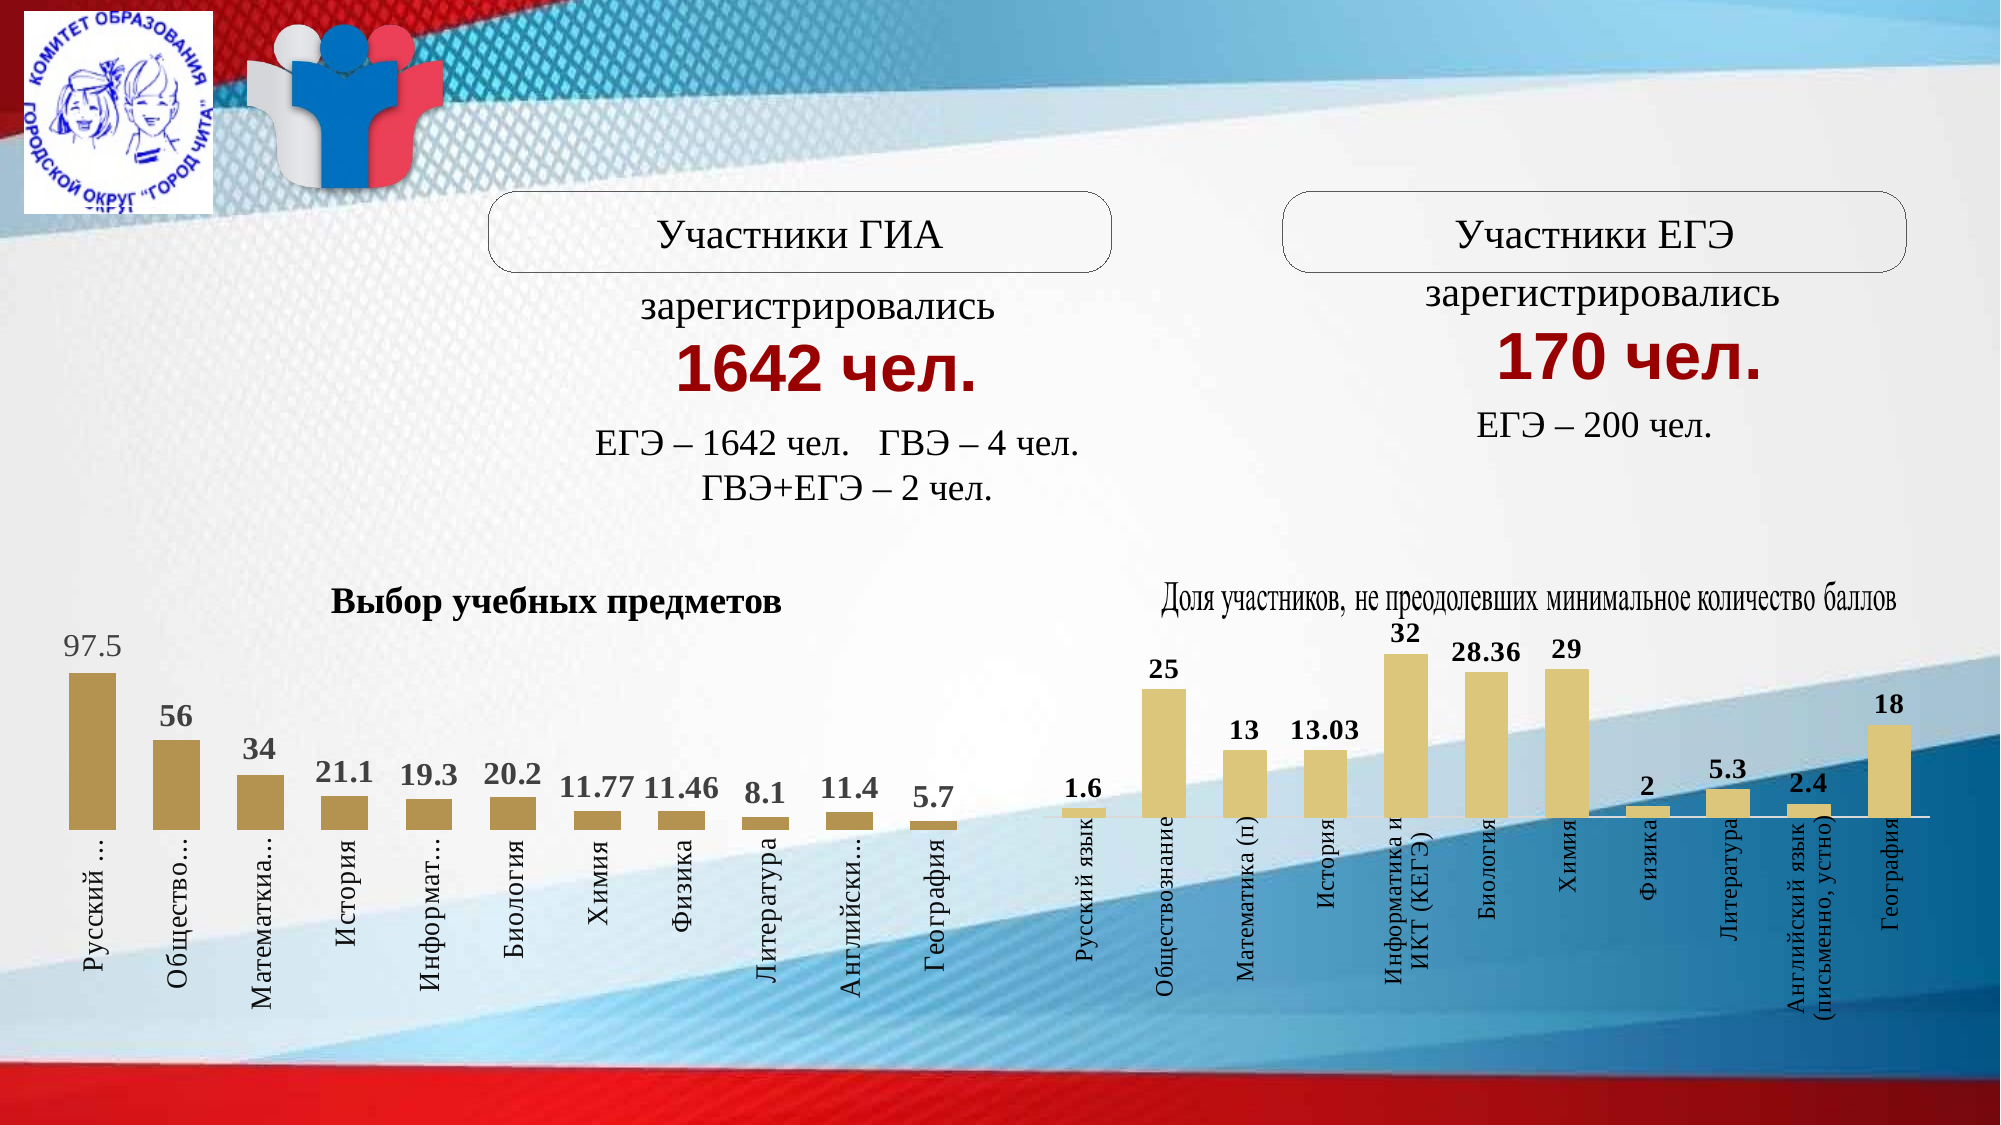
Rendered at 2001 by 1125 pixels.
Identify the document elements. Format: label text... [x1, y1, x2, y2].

chart [1024, 616, 1949, 1030]
text_box 1642 чел. [494, 297, 1160, 410]
picture [1953, 754, 1968, 758]
text_box зарегистрировались [610, 270, 1025, 313]
text_box Участники ЕГЭ [1282, 191, 1907, 273]
text_box ЕГЭ – 1642 чел. ГВЭ – 4 чел. ГВЭ+ЕГЭ – 2 чел. [488, 410, 1206, 516]
text_box 170 чел. [1311, 285, 1949, 407]
text_box зарегистрировались [1395, 257, 1810, 307]
text_box Выбор учебных предметов [142, 568, 971, 626]
text_box ЕГЭ – 200 чел. [1371, 392, 1819, 453]
text_box Участники ГИА [488, 191, 1112, 273]
chart [44, 628, 995, 1011]
picture [0, 0, 2000, 1125]
